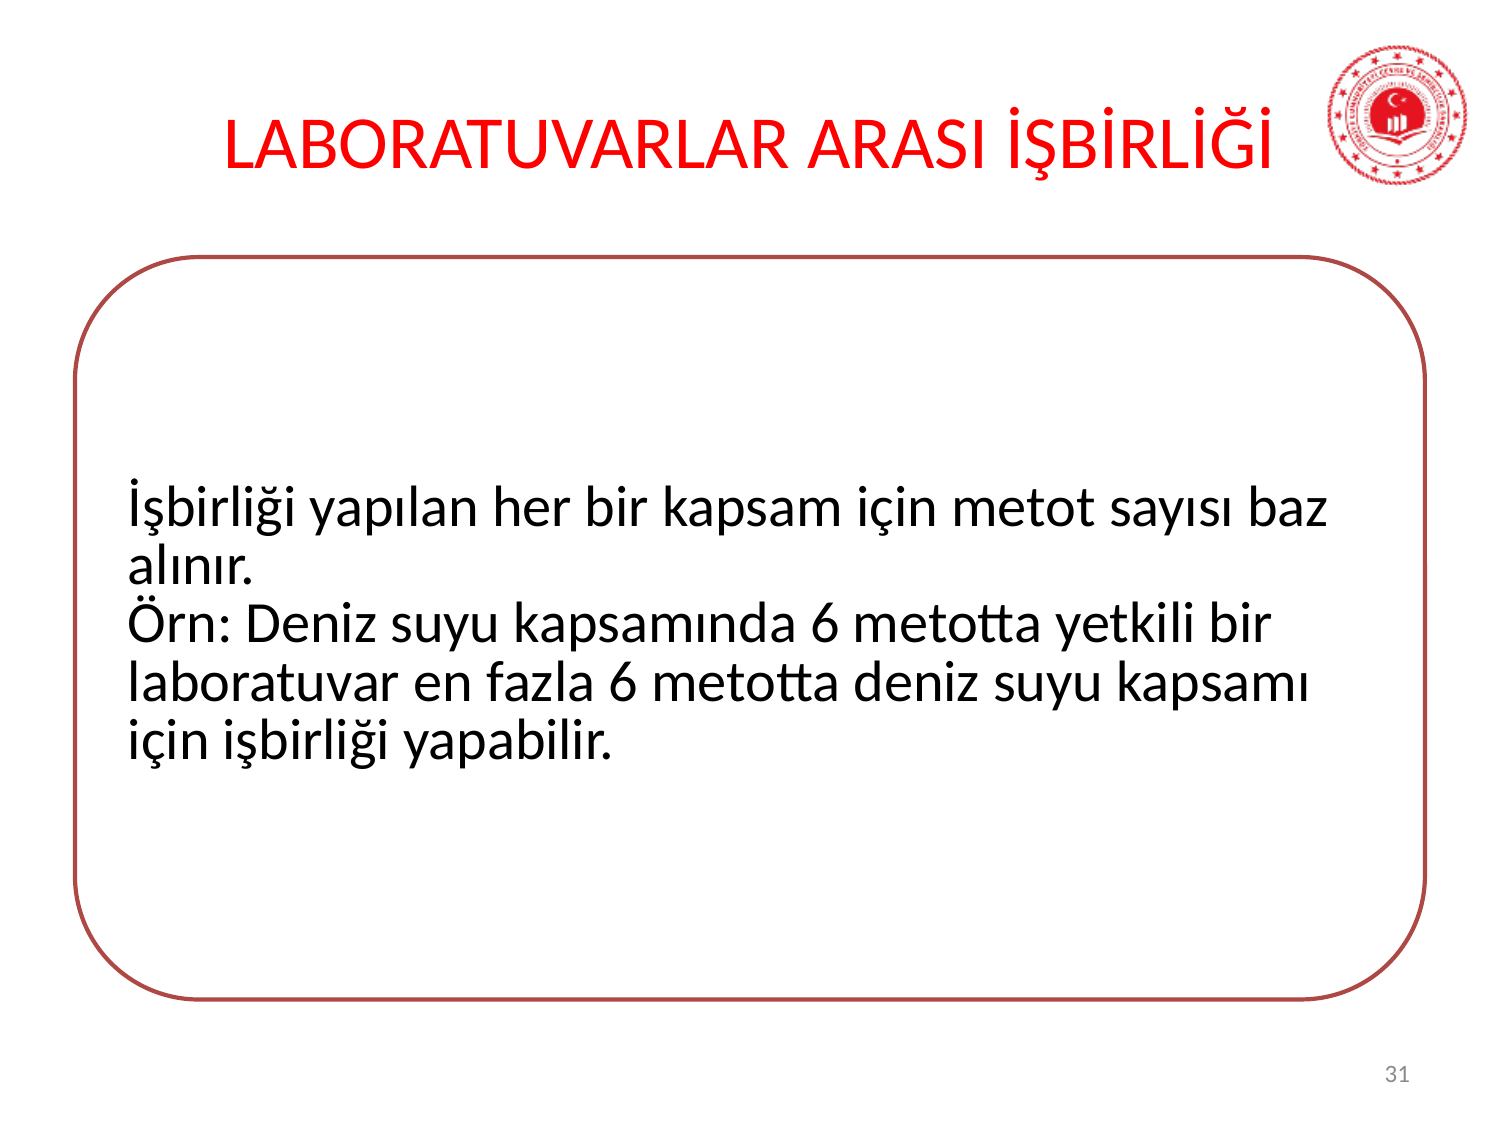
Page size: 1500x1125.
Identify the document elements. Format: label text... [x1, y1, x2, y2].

slide_number 31 [1074, 1042, 1425, 1103]
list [74, 256, 1426, 1000]
picture [1325, 43, 1470, 188]
title LABORATUVARLAR ARASI İŞBİRLİĞİ [75, 45, 1425, 233]
